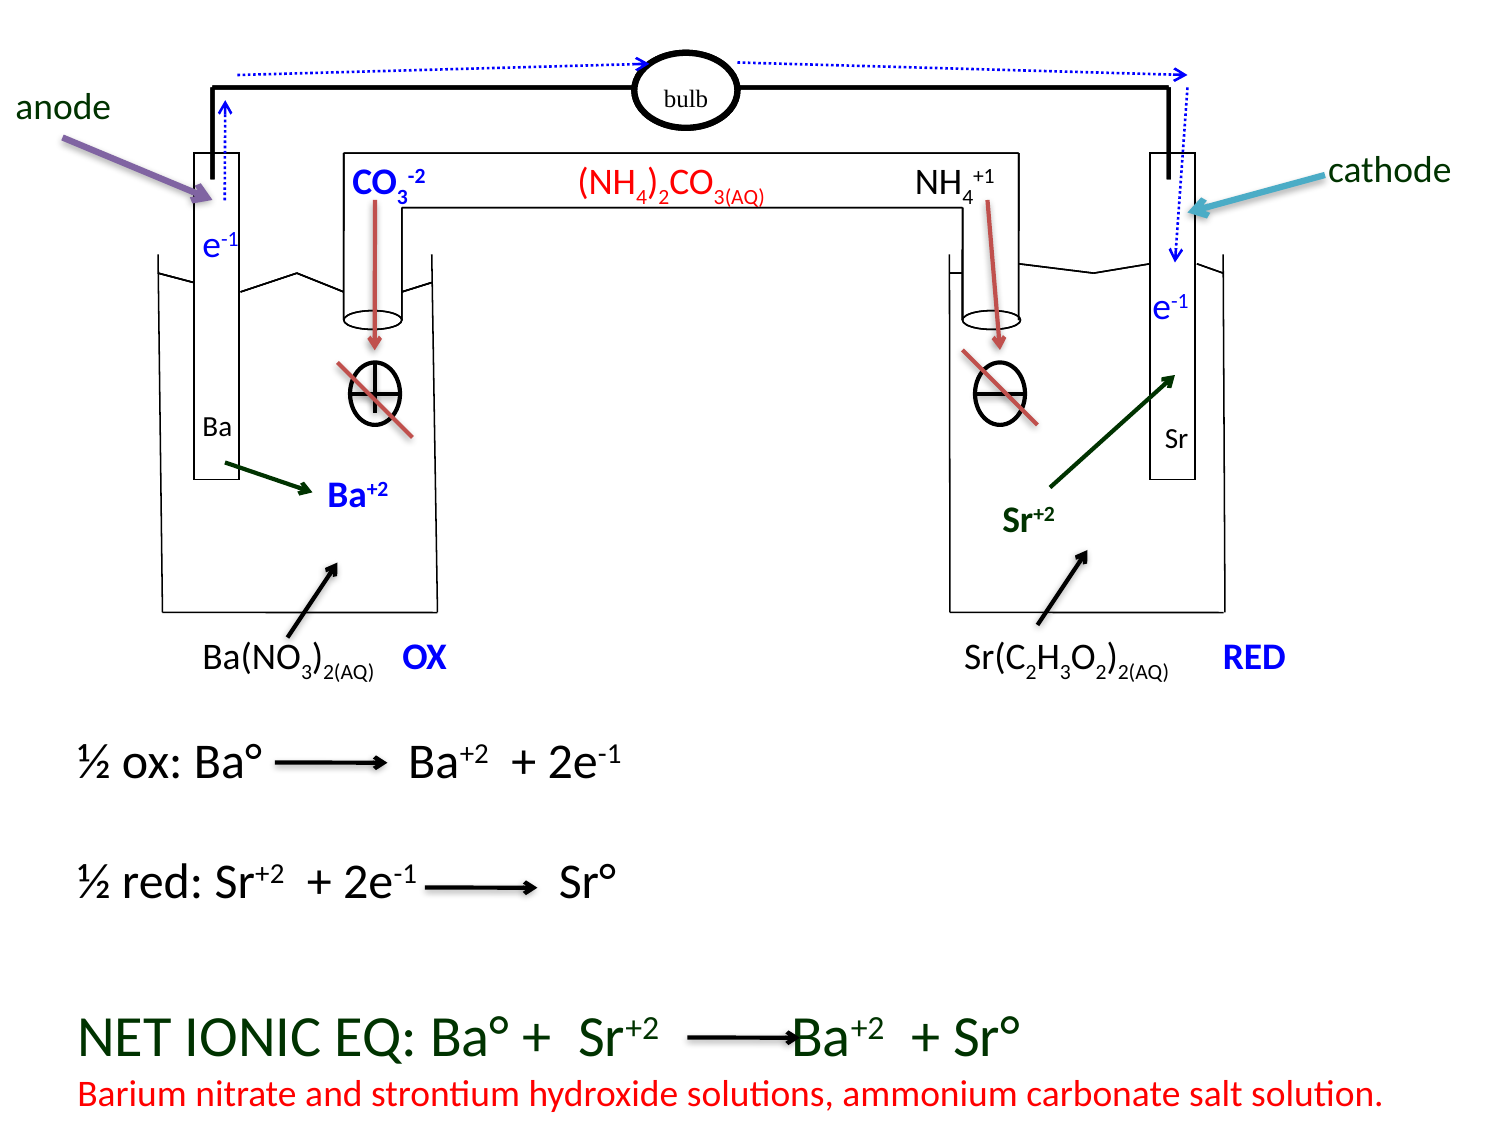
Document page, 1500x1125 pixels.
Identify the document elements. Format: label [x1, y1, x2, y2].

text_box [0, 74, 127, 135]
text_box [949, 624, 1301, 691]
text_box [62, 721, 1450, 1121]
text_box [737, 62, 1188, 76]
text_box [62, 52, 1467, 691]
